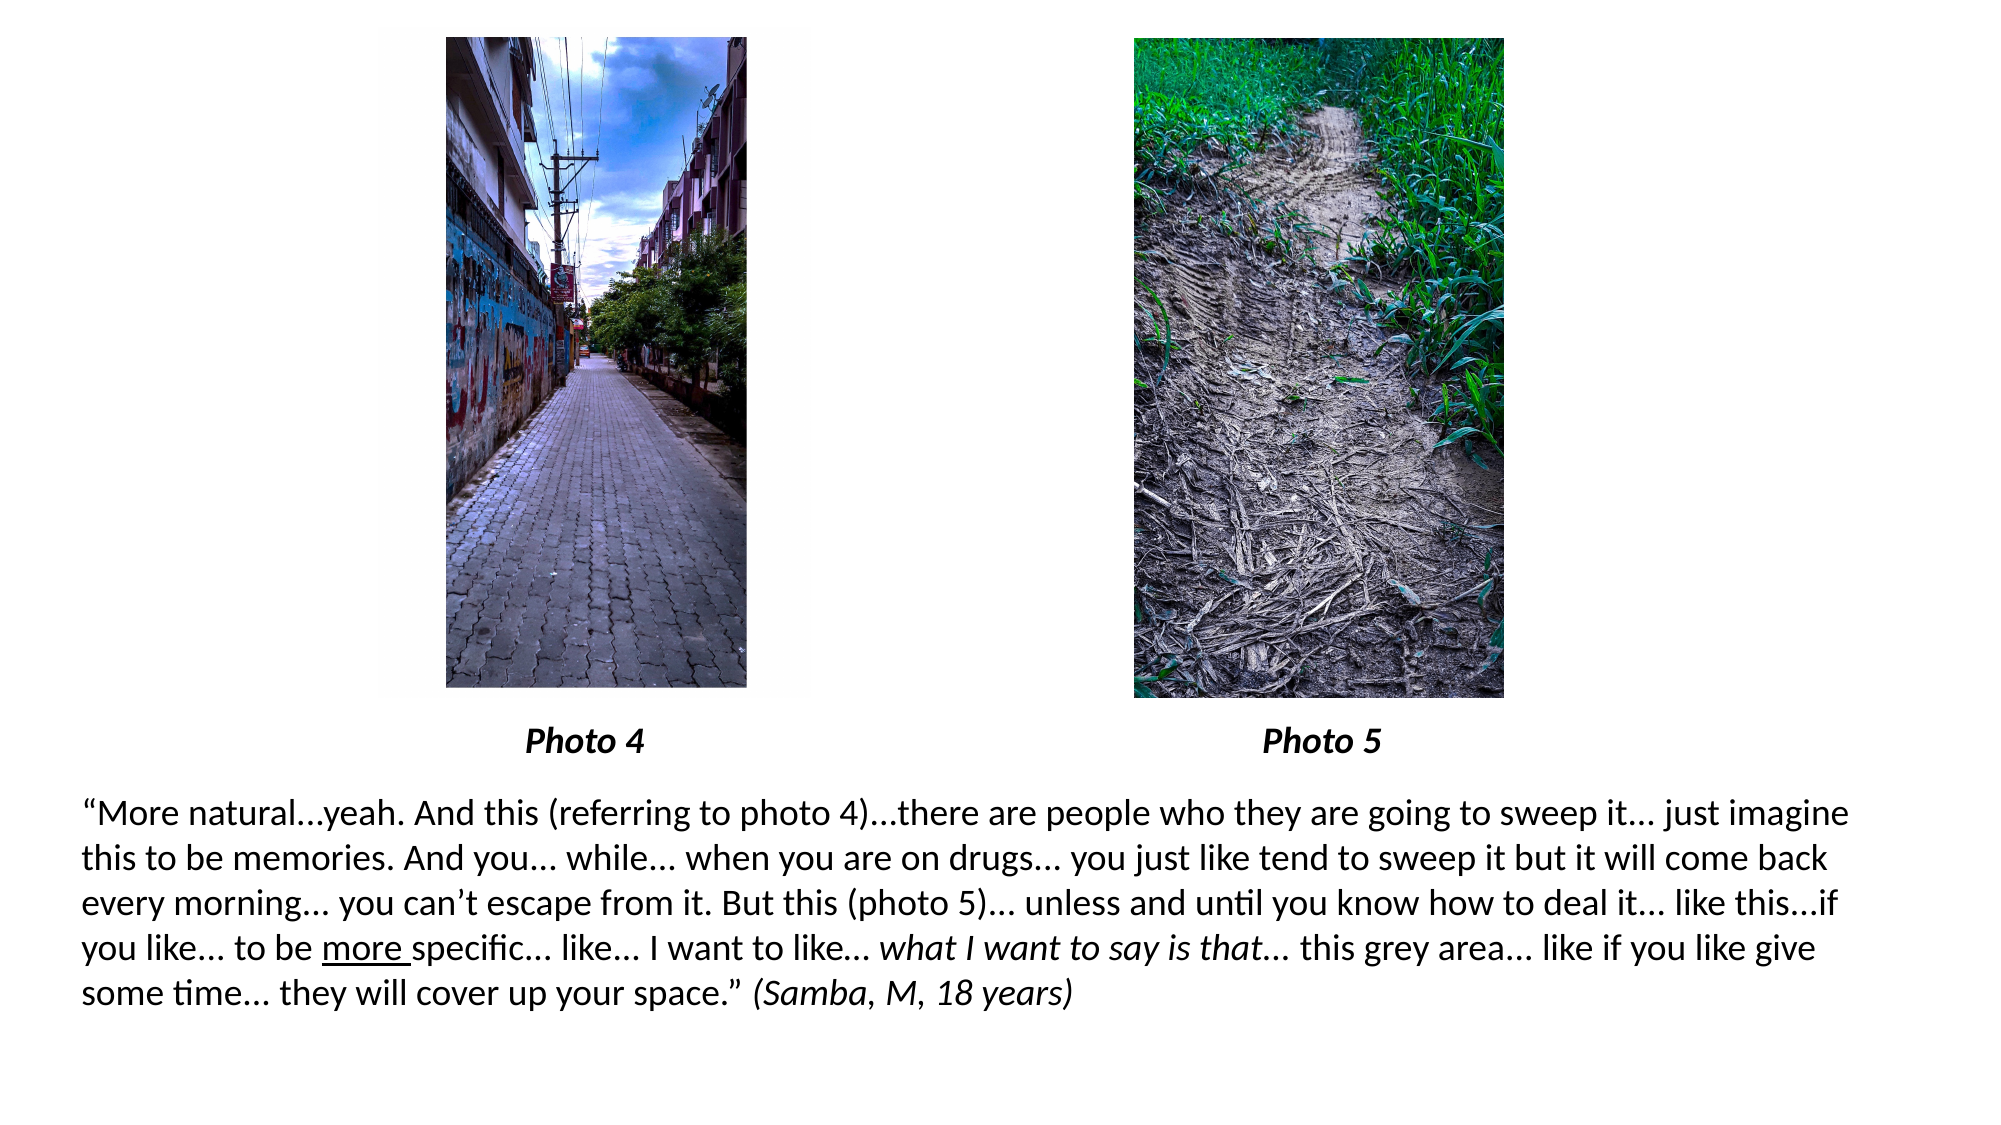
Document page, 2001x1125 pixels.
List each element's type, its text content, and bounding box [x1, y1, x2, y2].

text_box Photo 5 [1247, 708, 1548, 769]
text_box Photo 4 [510, 708, 811, 769]
picture [1134, 38, 1504, 698]
text_box “More natural...yeah. And this (referring to photo 4)...there are people who they are going to sweep it... just imagine this to be memories. And you... while... when you are on drugs... you just like tend to sweep it but it will come back every morning... you can’t escape from it. But this (photo 5)... unless and until you know how to deal it... like this...if you like... to be more specific... like... I want to like… what I want to say is that... this grey area... like if you like give some time... they will cover up your space.” (Samba, M, 18 years) [66, 780, 1918, 1021]
picture [377, 27, 811, 698]
